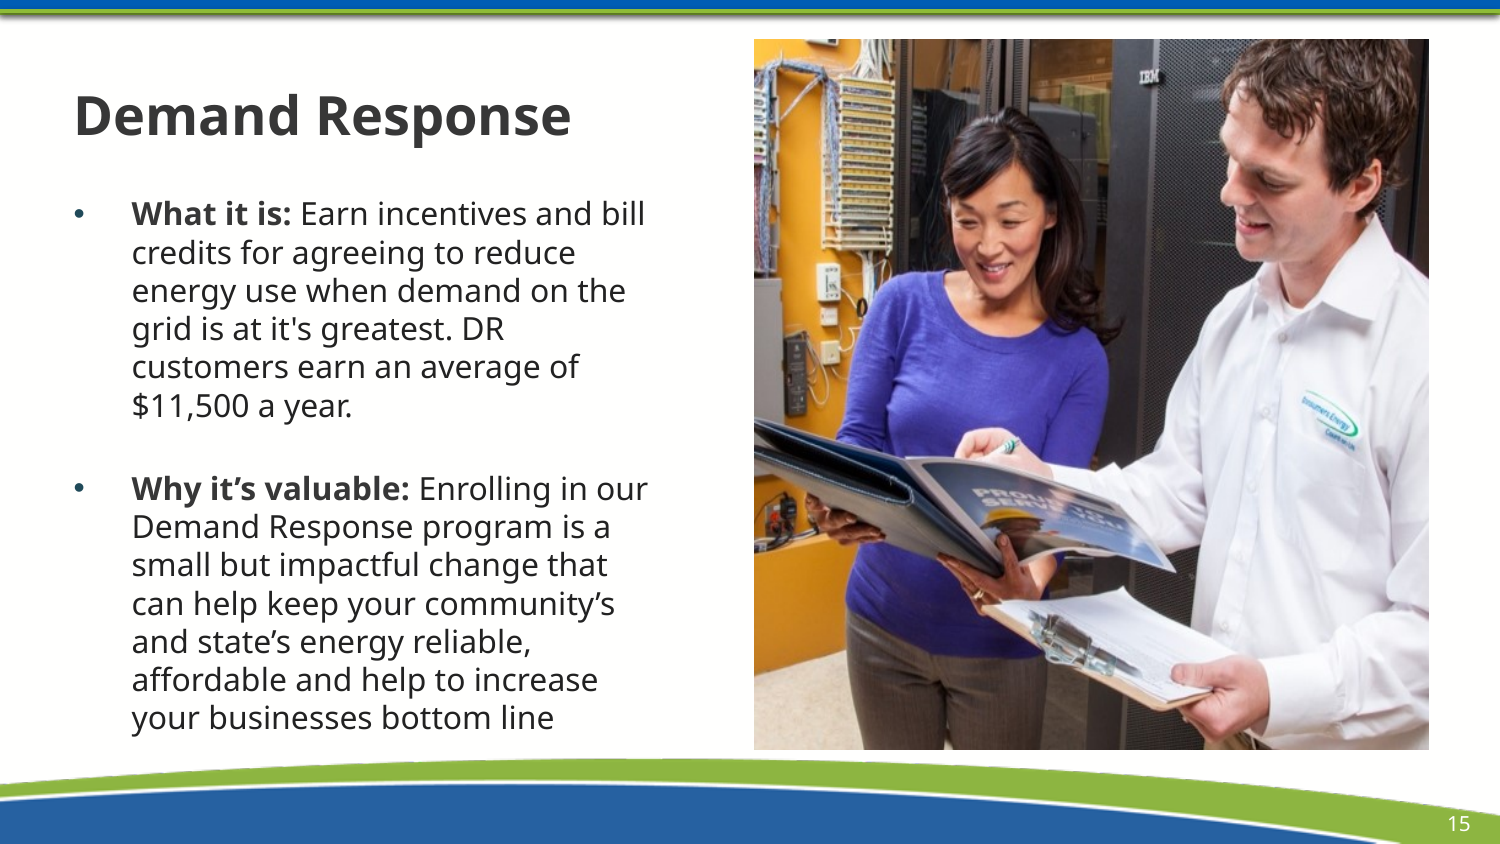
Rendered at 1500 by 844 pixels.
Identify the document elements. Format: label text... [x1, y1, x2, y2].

picture [0, 756, 1500, 844]
list What it is: Earn incentives and bill credits for agreeing to reduce energy use when demand on the grid is at it's greatest. DR customers earn an average of $11,500 a year. Why it’s valuable: Enrolling in our Demand Response program is a small but impactful change that can help keep your community’s and state’s energy reliable, affordable and help to increase your businesses bottom line [58, 186, 671, 750]
title Demand Response [58, 39, 671, 155]
picture [753, 39, 1430, 750]
